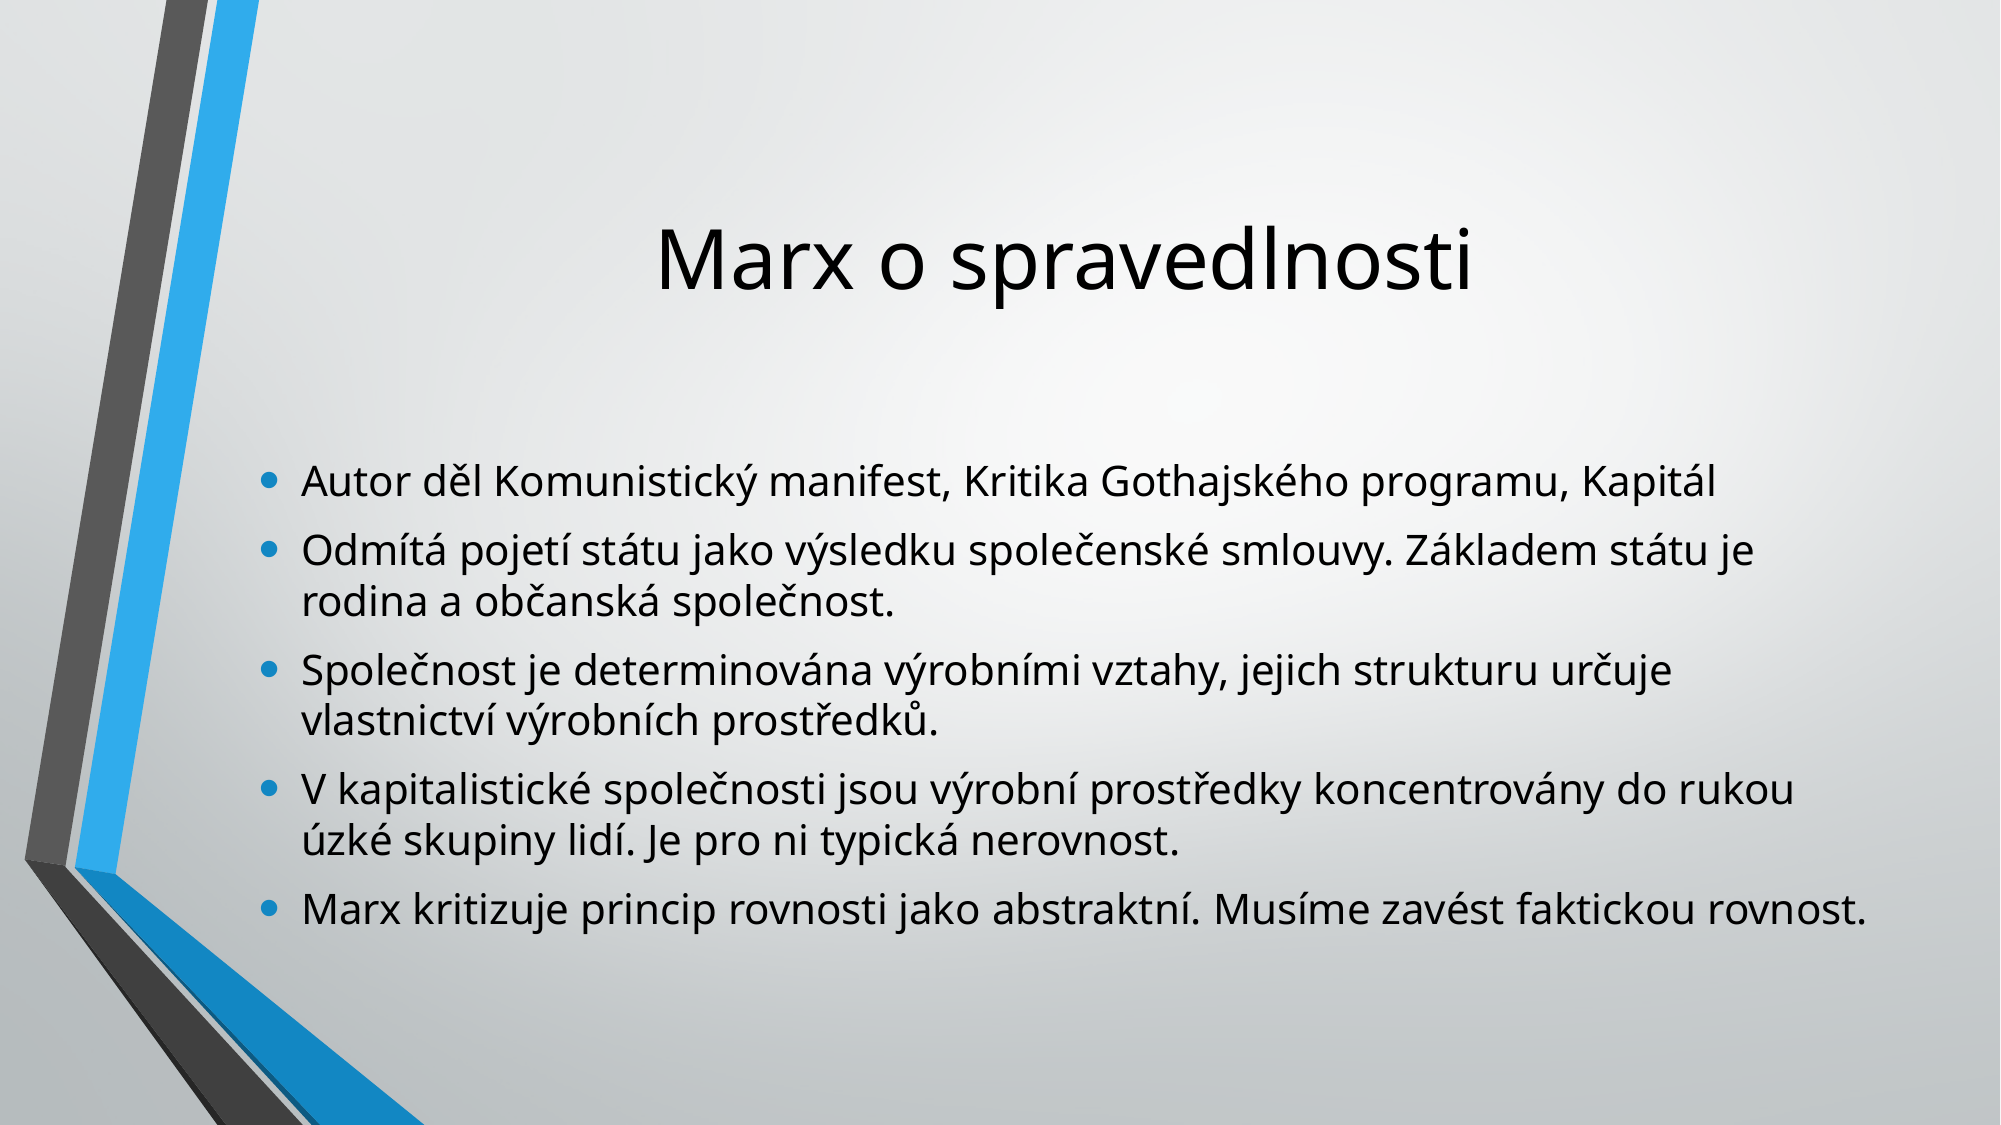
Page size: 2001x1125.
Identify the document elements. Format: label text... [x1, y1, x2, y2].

list Autor děl Komunistický manifest, Kritika Gothajského programu, Kapitál Odmítá pojetí státu jako výsledku společenské smlouvy. Základem státu je rodina a občanská společnost. Společnost je determinována výrobními vztahy, jejich strukturu určuje vlastnictví výrobních prostředků. V kapitalistické společnosti jsou výrobní prostředky koncentrovány do rukou úzké skupiny lidí. Je pro ni typická nerovnost. Marx kritizuje princip rovnosti jako abstraktní. Musíme zavést faktickou rovnost. [243, 437, 1887, 950]
title Marx o spravedlnosti [243, 112, 1887, 400]
